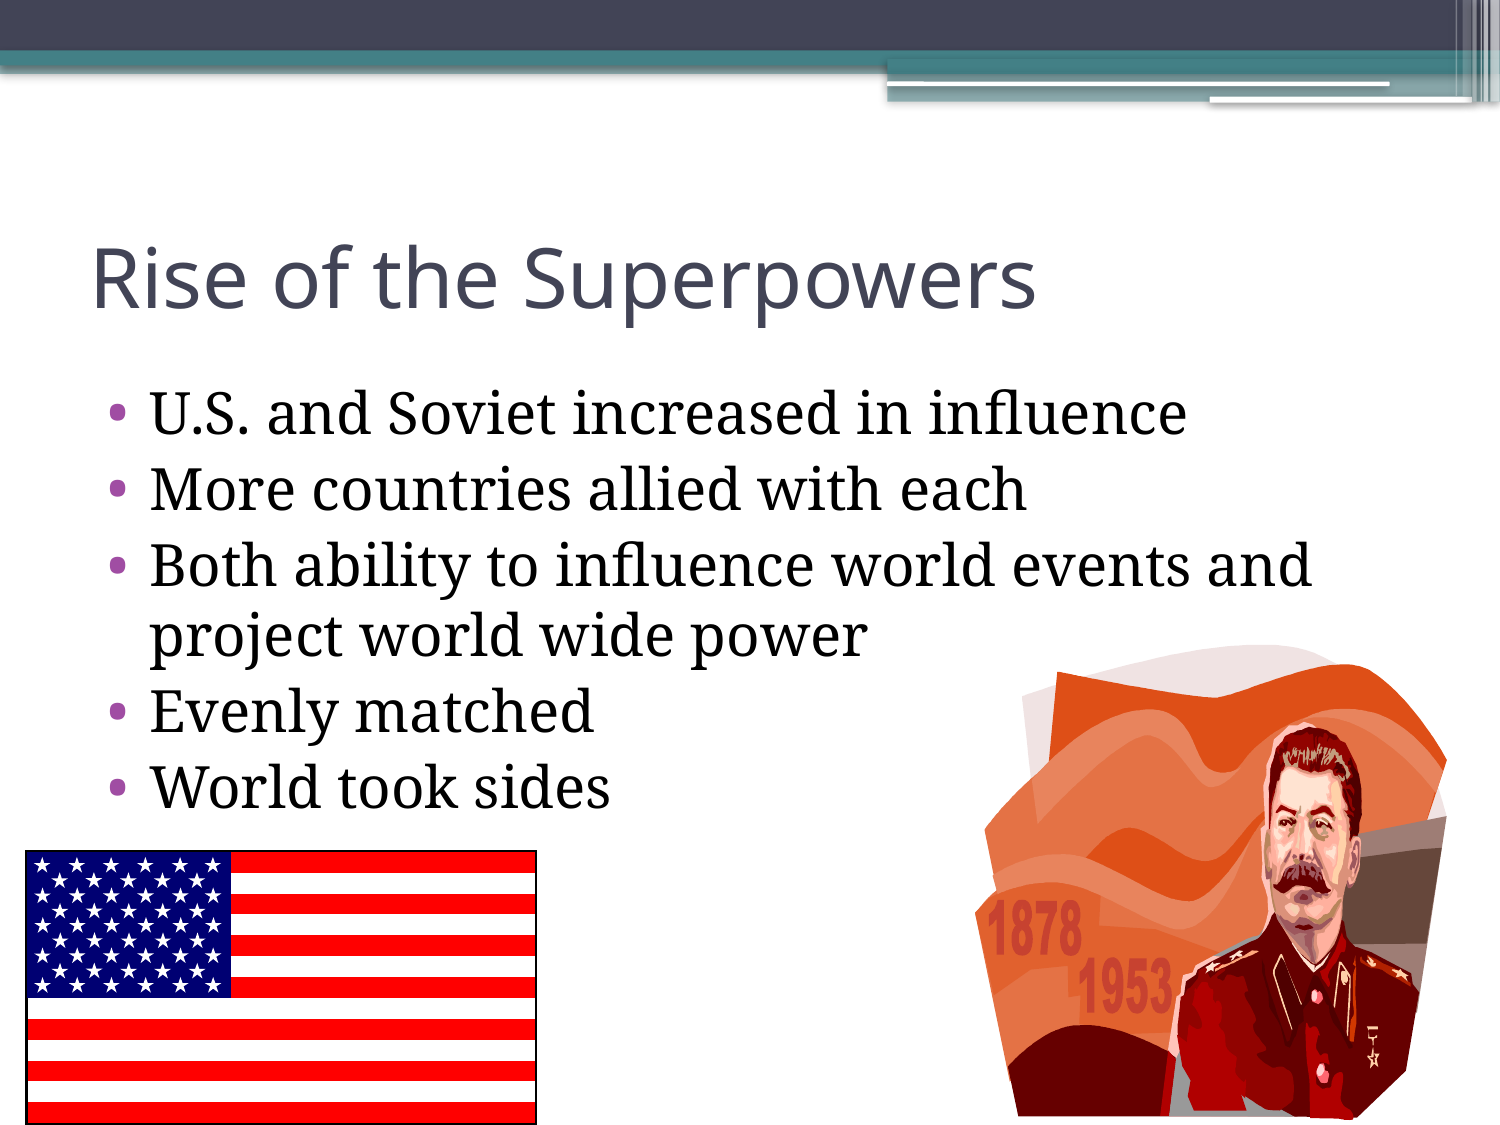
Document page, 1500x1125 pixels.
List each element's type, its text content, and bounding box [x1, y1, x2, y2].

picture [974, 639, 1451, 1125]
title Rise of the Superpowers [75, 187, 1425, 363]
picture [24, 849, 538, 1125]
list U.S. and Soviet increased in influence More countries allied with each Both ability to influence world events and project world wide power Evenly matched World took sides [75, 368, 1425, 1079]
